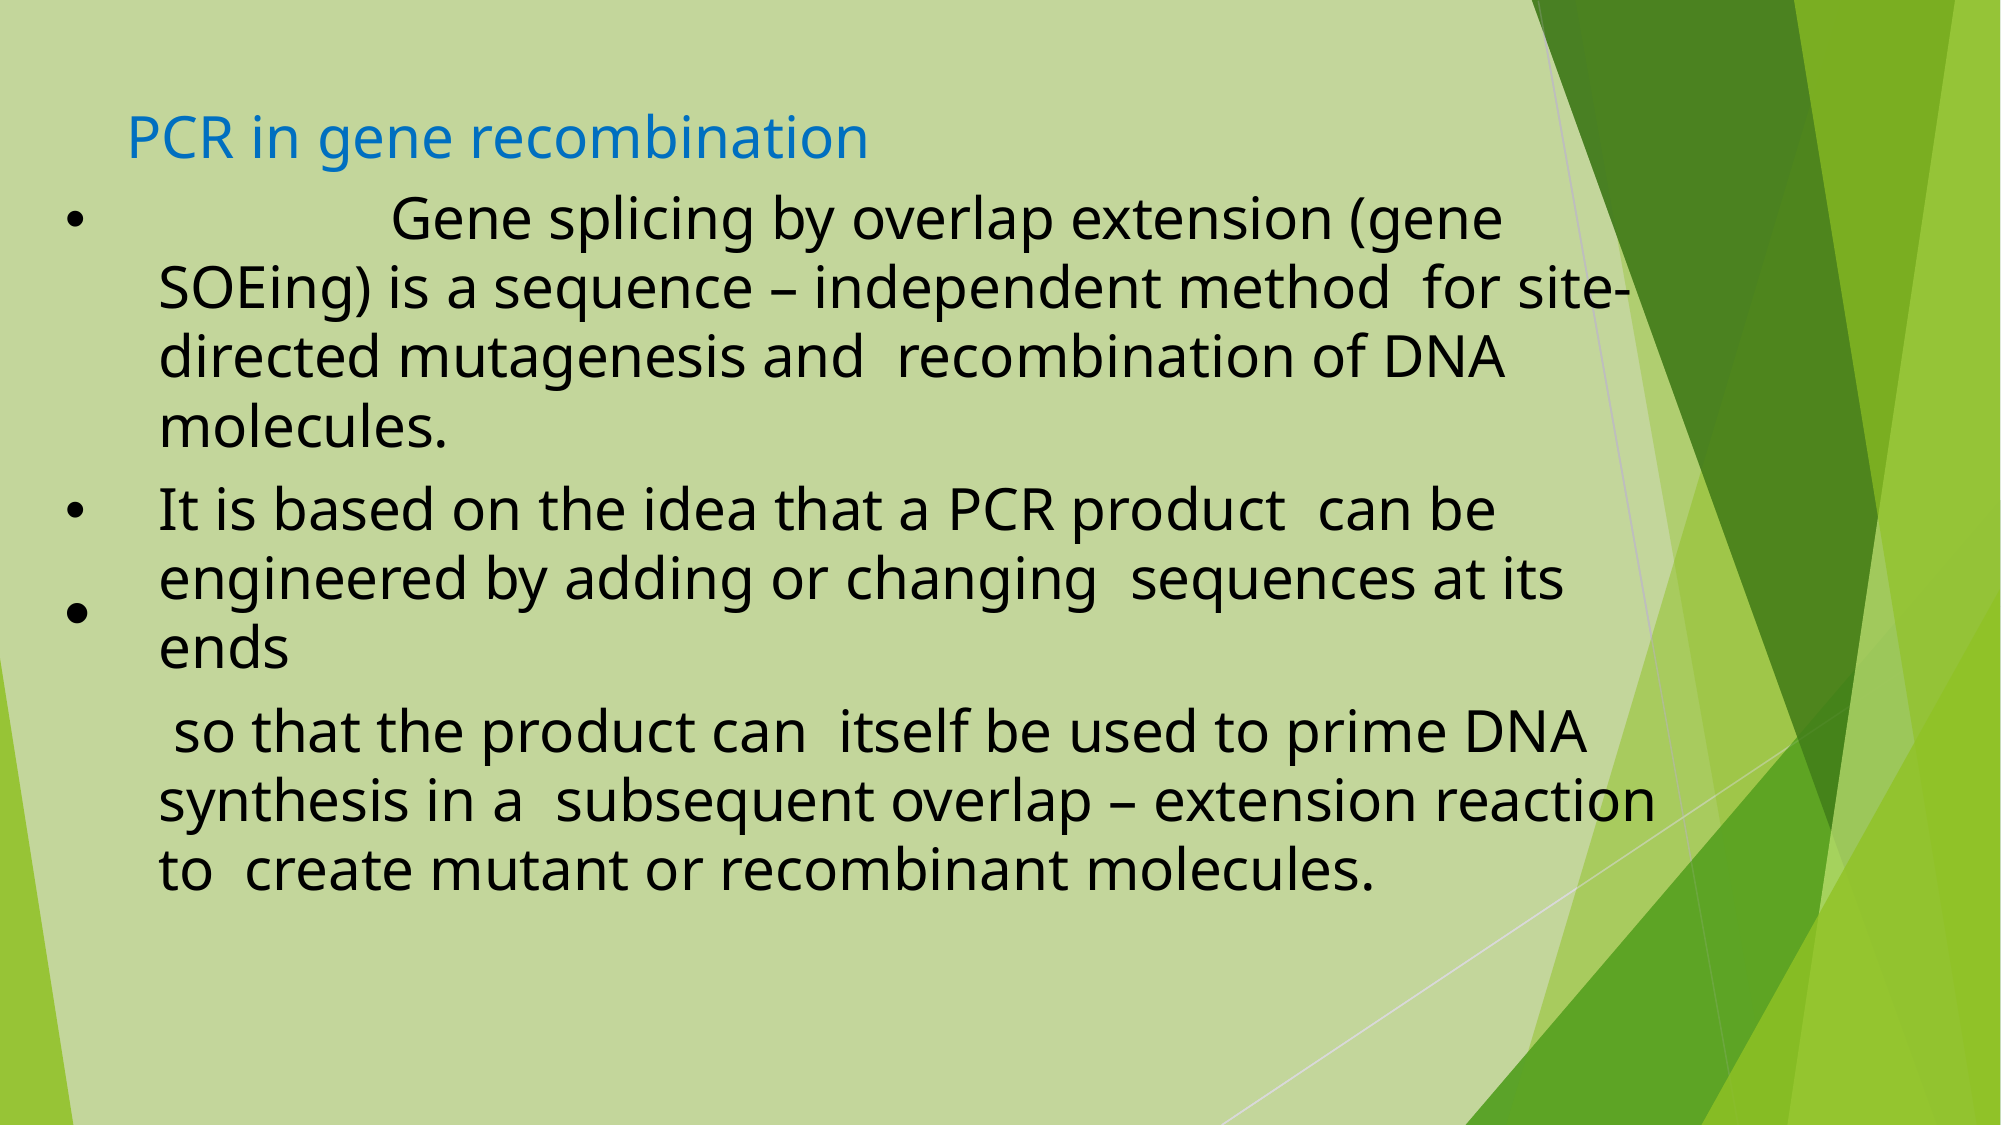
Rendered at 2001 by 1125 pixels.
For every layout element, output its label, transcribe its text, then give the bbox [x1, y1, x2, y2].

text_box PCR in gene recombination Gene splicing by overlap extension (gene SOEing) is a sequence – independent method for site-directed mutagenesis and recombination of DNA molecules. It is based on the idea that a PCR product can be engineered by adding or changing sequences at its ends so that the product can itself be used to prime DNA synthesis in a subsequent overlap – extension reaction to create mutant or recombinant molecules. [62, 84, 1704, 905]
